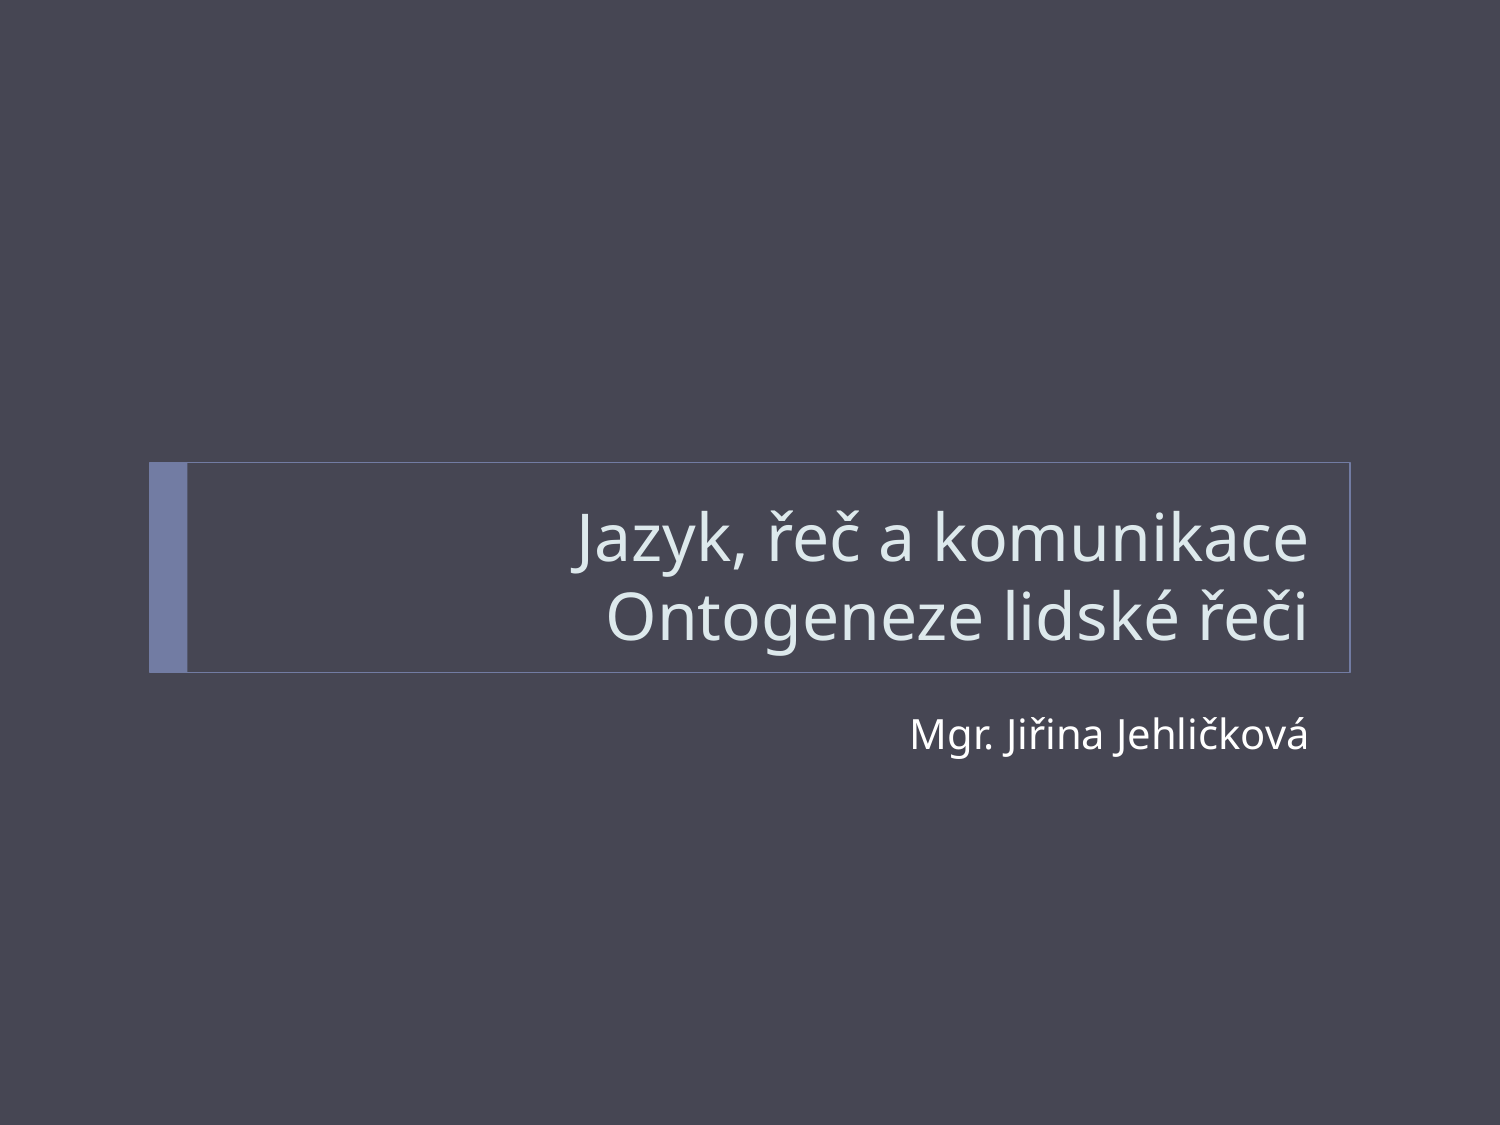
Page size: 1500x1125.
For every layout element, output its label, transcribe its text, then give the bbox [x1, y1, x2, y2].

title Jazyk, řeč a komunikace Ontogeneze lidské řeči [200, 487, 1325, 663]
list Mgr. Jiřina Jehličková [212, 699, 1325, 888]
